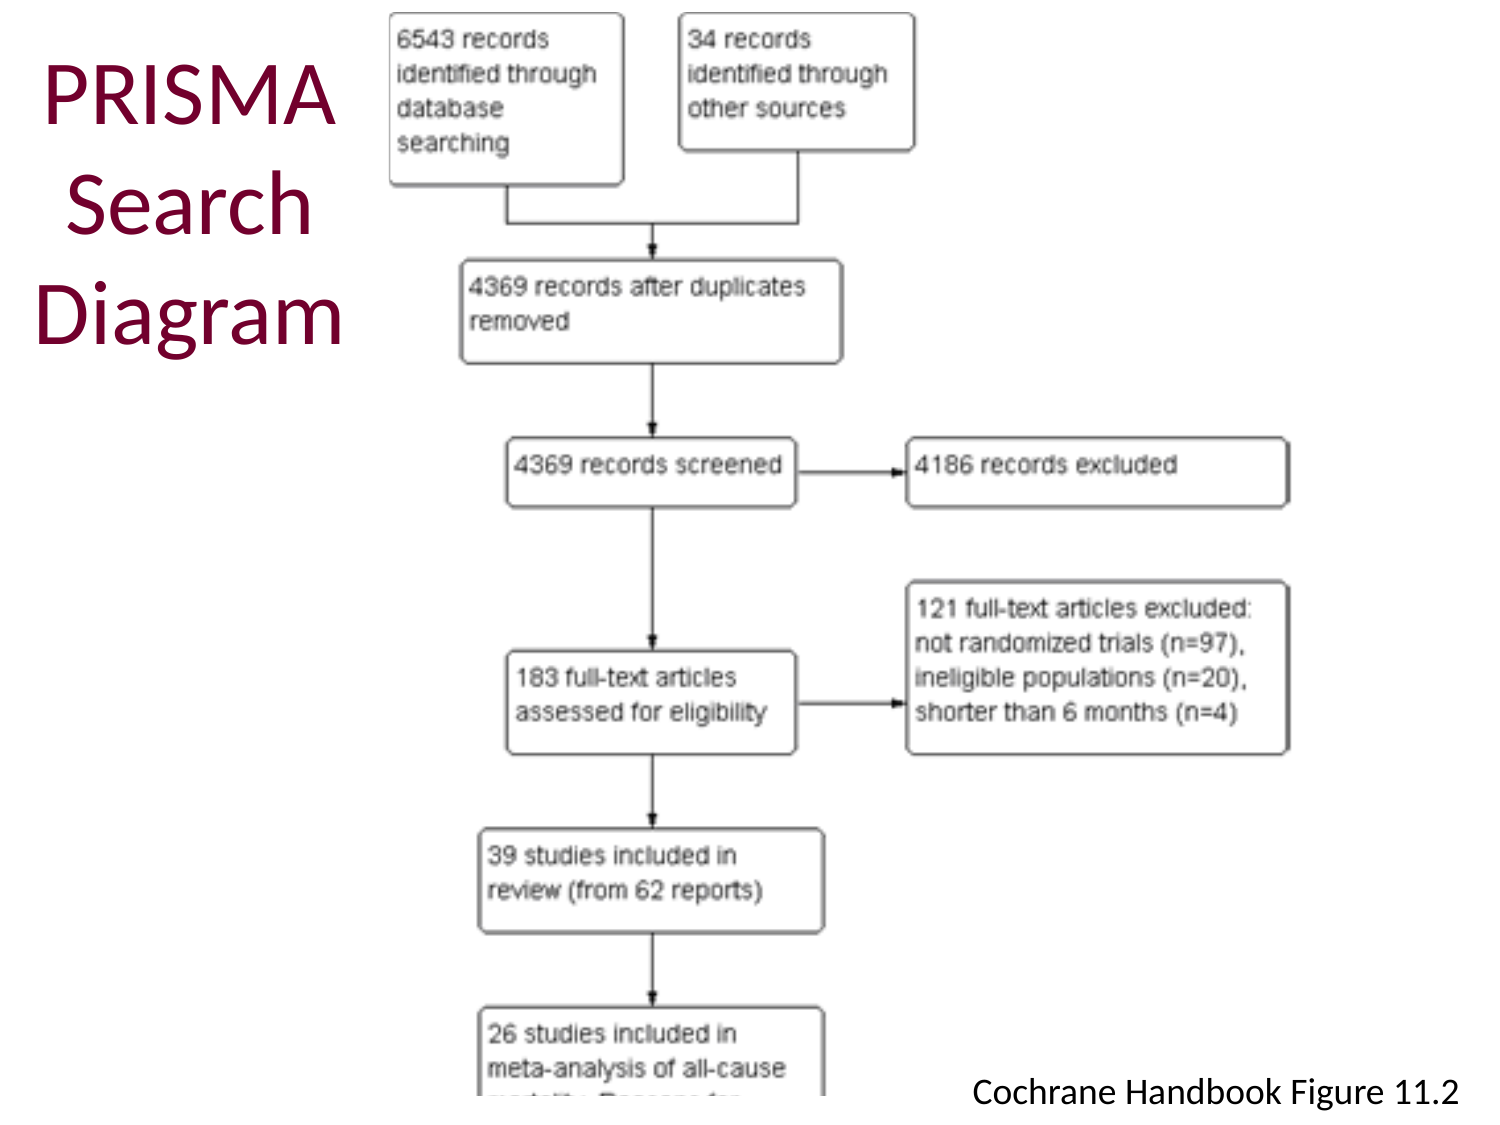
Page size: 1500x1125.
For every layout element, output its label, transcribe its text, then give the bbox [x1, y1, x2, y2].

text_box Cochrane Handbook Figure 11.2 [957, 1059, 1488, 1120]
picture [388, 12, 1294, 1096]
title PRISMA Search Diagram [0, 16, 380, 380]
